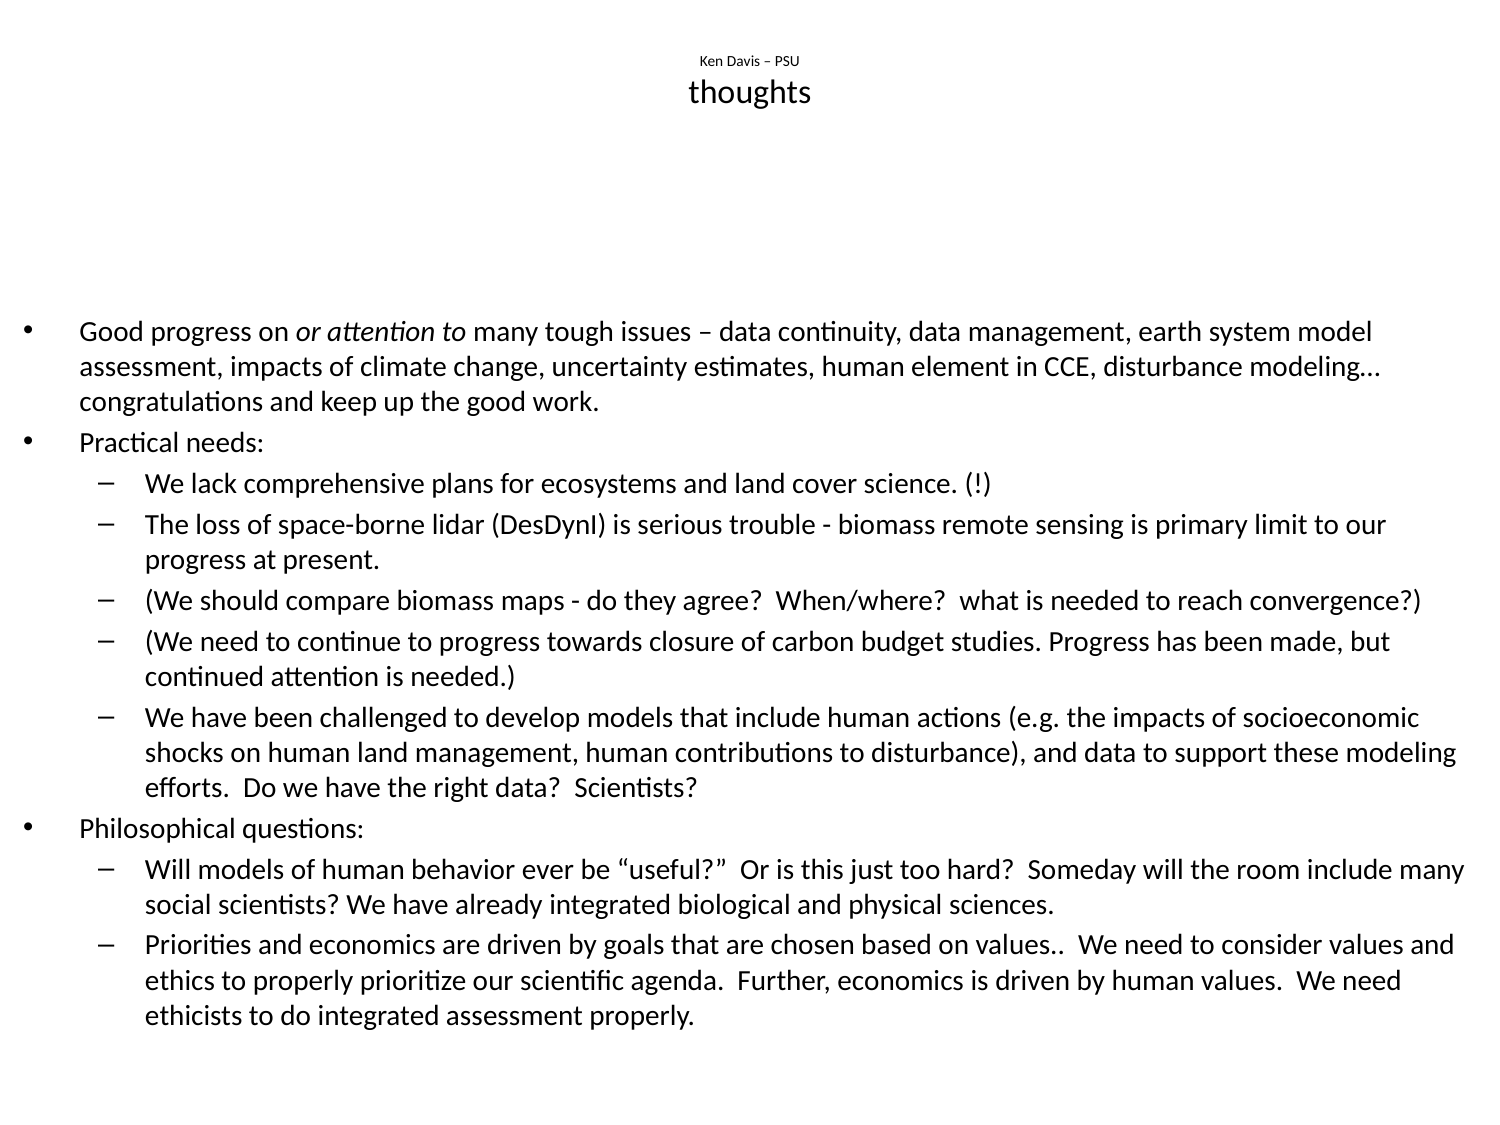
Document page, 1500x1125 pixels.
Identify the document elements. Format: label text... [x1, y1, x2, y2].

title Ken Davis – PSU thoughts [75, 3, 1425, 119]
list Good progress on or attention to many tough issues – data continuity, data management, earth system model assessment, impacts of climate change, uncertainty estimates, human element in CCE, disturbance modeling…congratulations and keep up the good work. Practical needs: We lack comprehensive plans for ecosystems and land cover science. (!) The loss of space-borne lidar (DesDynI) is serious trouble - biomass remote sensing is primary limit to our progress at present. (We should compare biomass maps - do they agree? When/where? what is needed to reach convergence?) (We need to continue to progress towards closure of carbon budget studies. Progress has been made, but continued attention is needed.) We have been challenged to develop models that include human actions (e.g. the impacts of socioeconomic shocks on human land management, human contributions to disturbance), and data to support these modeling efforts. Do we have the right data? Scientists? Philosophical questions: Will models of human behavior ever be “useful?” Or is this just too hard? Someday will the room include many social scientists? We have already integrated biological and physical sciences. Priorities and economics are driven by goals that are chosen based on values.. We need to consider values and ethics to properly prioritize our scientific agenda. Further, economics is driven by human values. We need ethicists to do integrated assessment properly. [8, 304, 1483, 1125]
